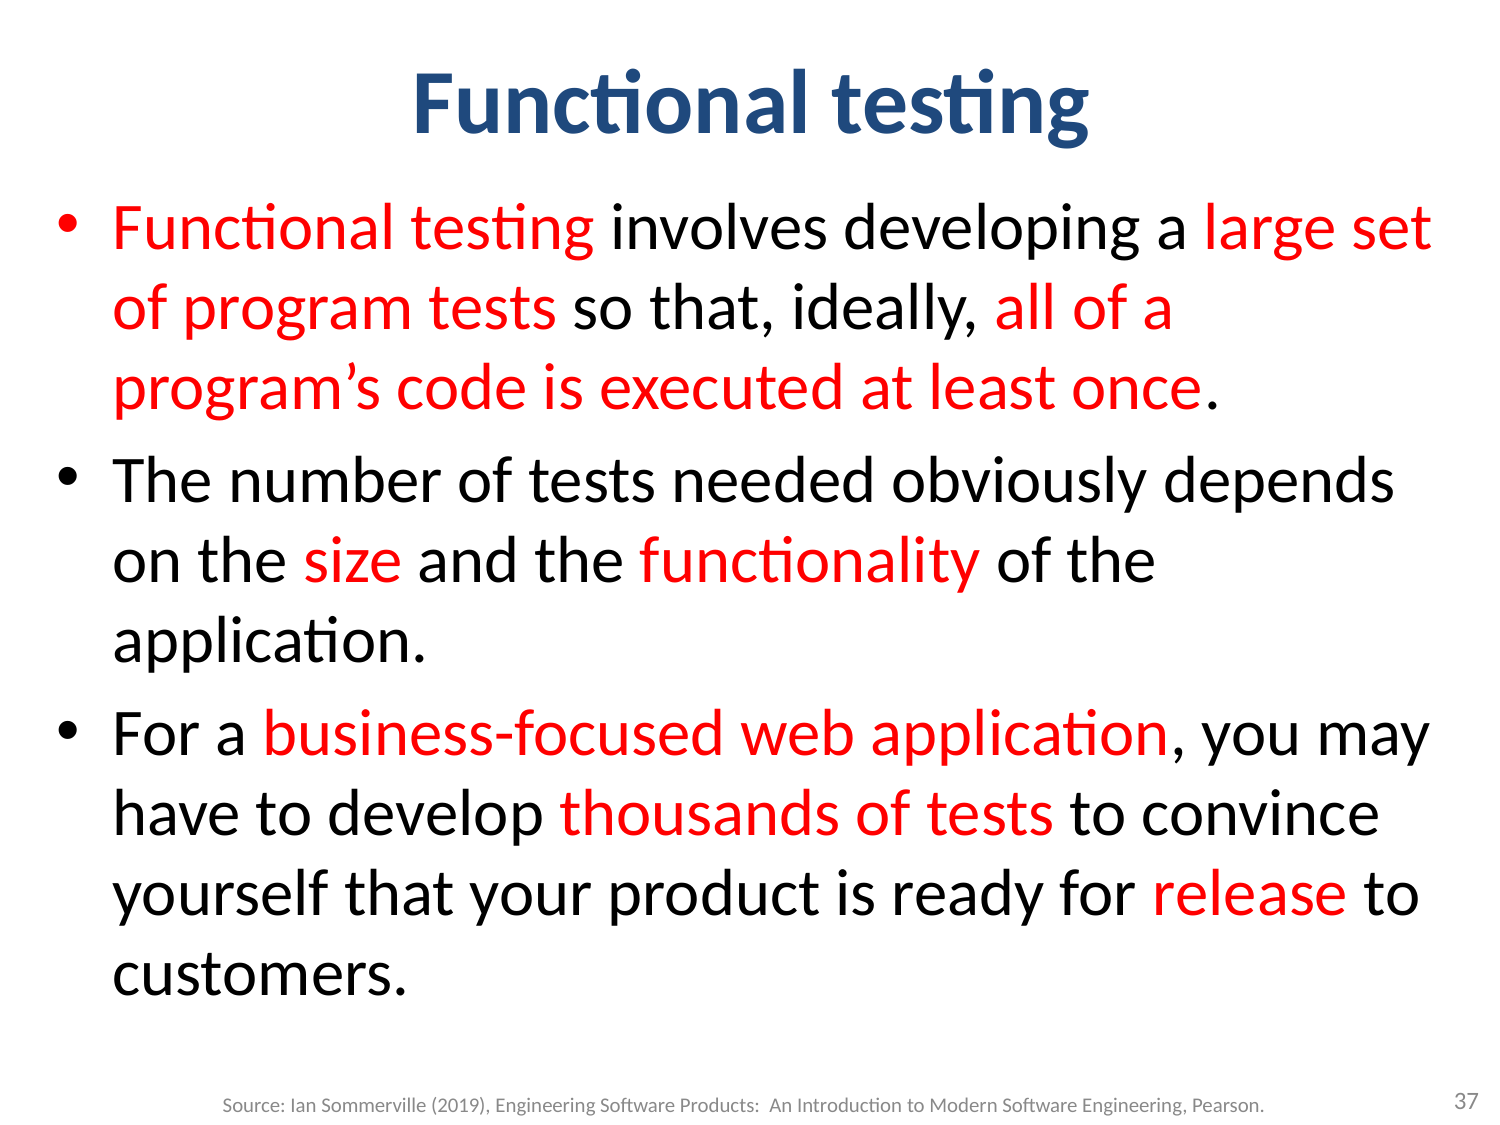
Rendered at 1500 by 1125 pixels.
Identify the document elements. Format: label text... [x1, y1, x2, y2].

list Functional testing involves developing a large set of program tests so that, ideally, all of a program’s code is executed at least once. The number of tests needed obviously depends on the size and the functionality of the application. For a business-focused web application, you may have to develop thousands of tests to convince yourself that your product is ready for release to customers. [41, 174, 1471, 1070]
title Functional testing [76, 19, 1427, 175]
footer Source: Ian Sommerville (2019), Engineering Software Products: An Introduction to Modern Software Engineering, Pearson. [100, 1082, 1388, 1125]
slide_number 37 [1144, 1069, 1495, 1125]
